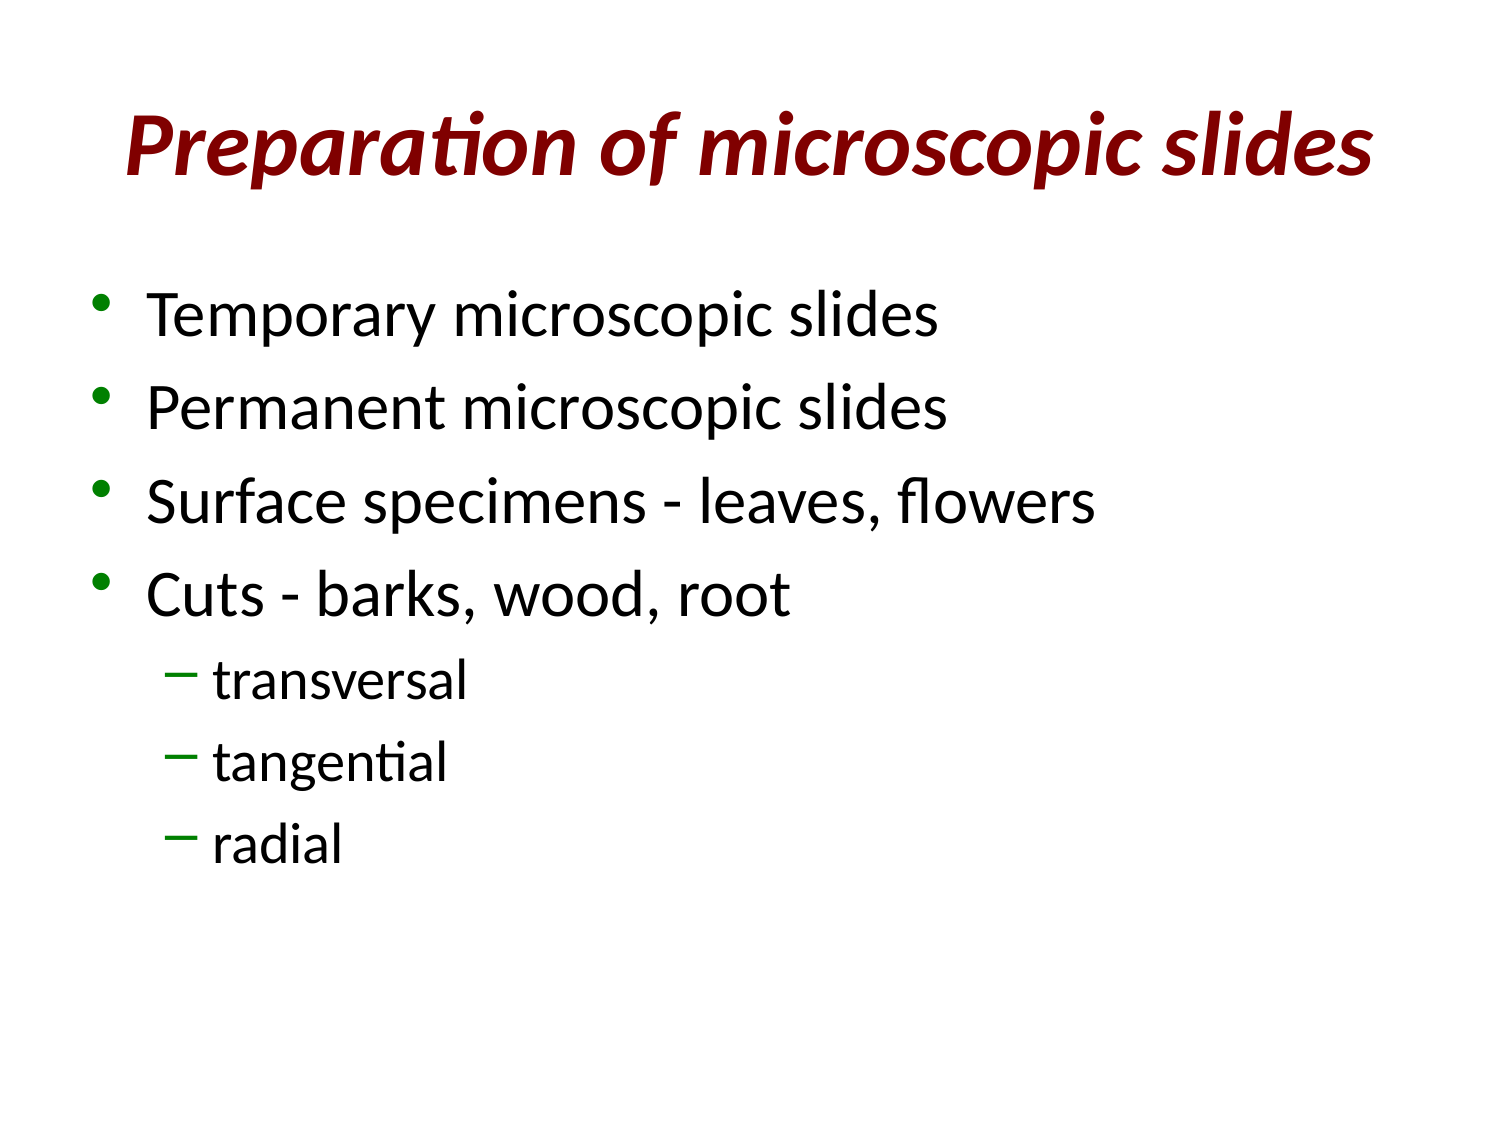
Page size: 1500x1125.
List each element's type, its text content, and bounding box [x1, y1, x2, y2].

list Temporary microscopic slides Permanent microscopic slides Surface specimens - leaves, flowers Cuts - barks, wood, root transversal tangential radial [75, 262, 1425, 1005]
title Preparation of microscopic slides [0, 45, 1500, 233]
